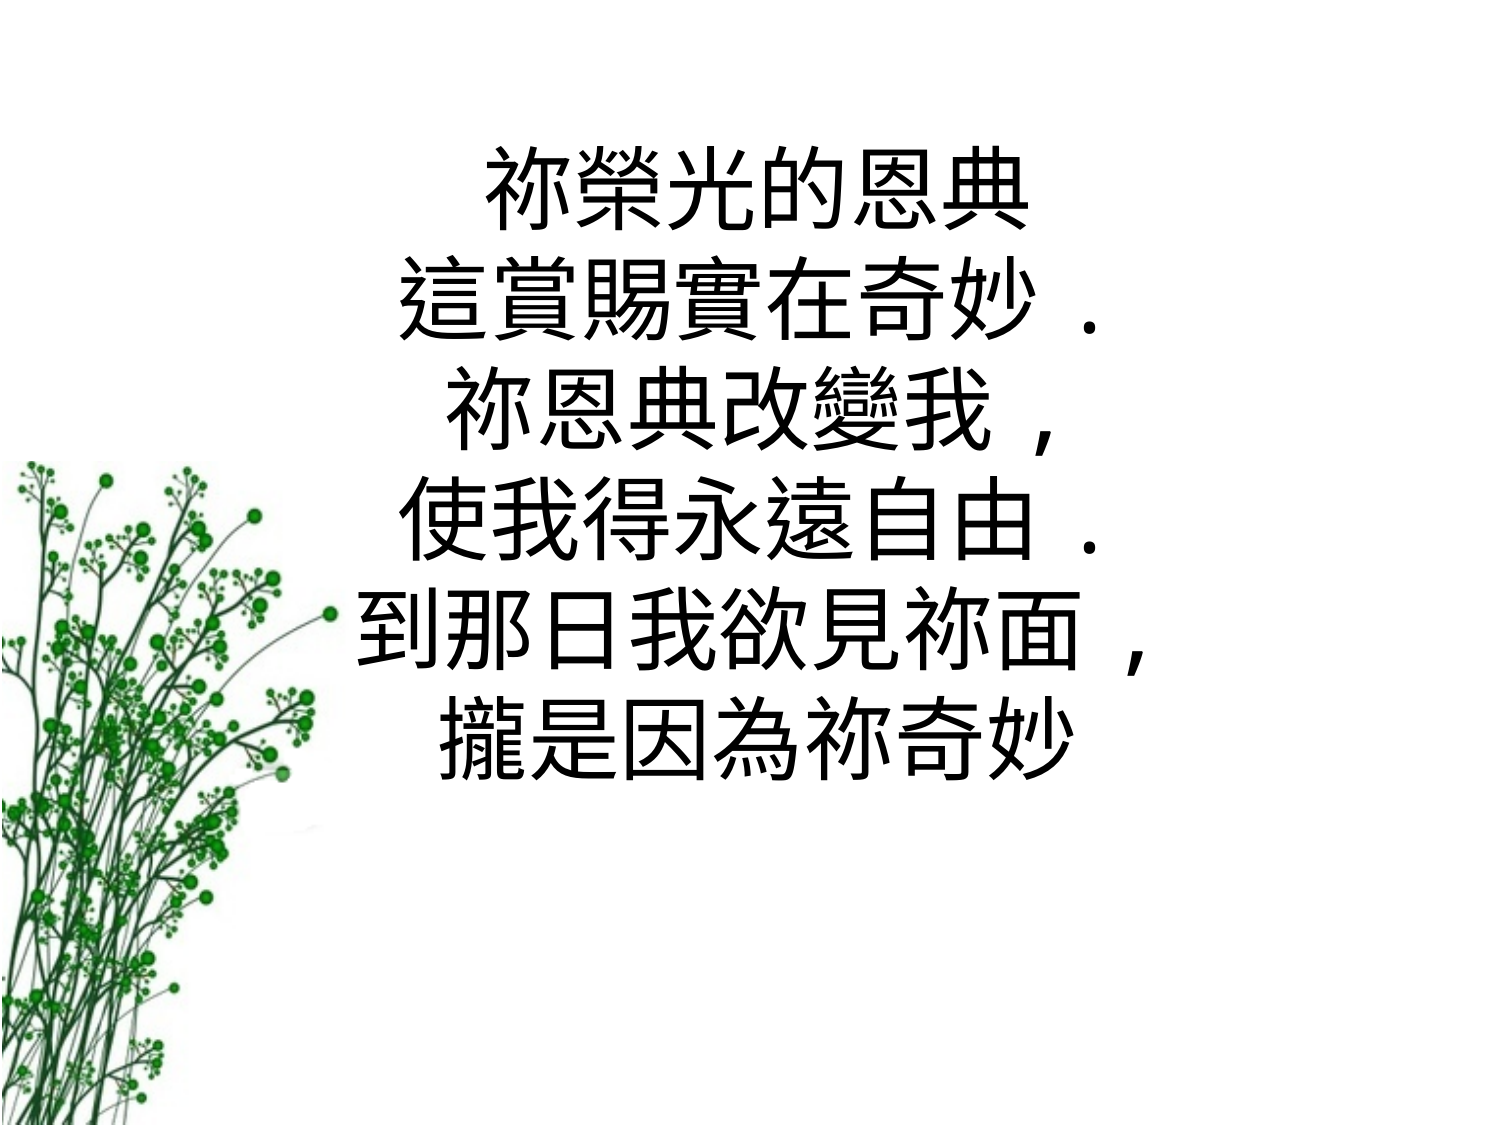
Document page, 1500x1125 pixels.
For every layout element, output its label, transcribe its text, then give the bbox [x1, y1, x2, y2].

text_box 祢榮光的恩典 這賞賜實在奇妙. 祢恩典改變我, 使我得永遠自由. 到那日我欲見祢面, 攏是因為祢奇妙 [7, 124, 1500, 800]
picture [2, 461, 349, 1125]
